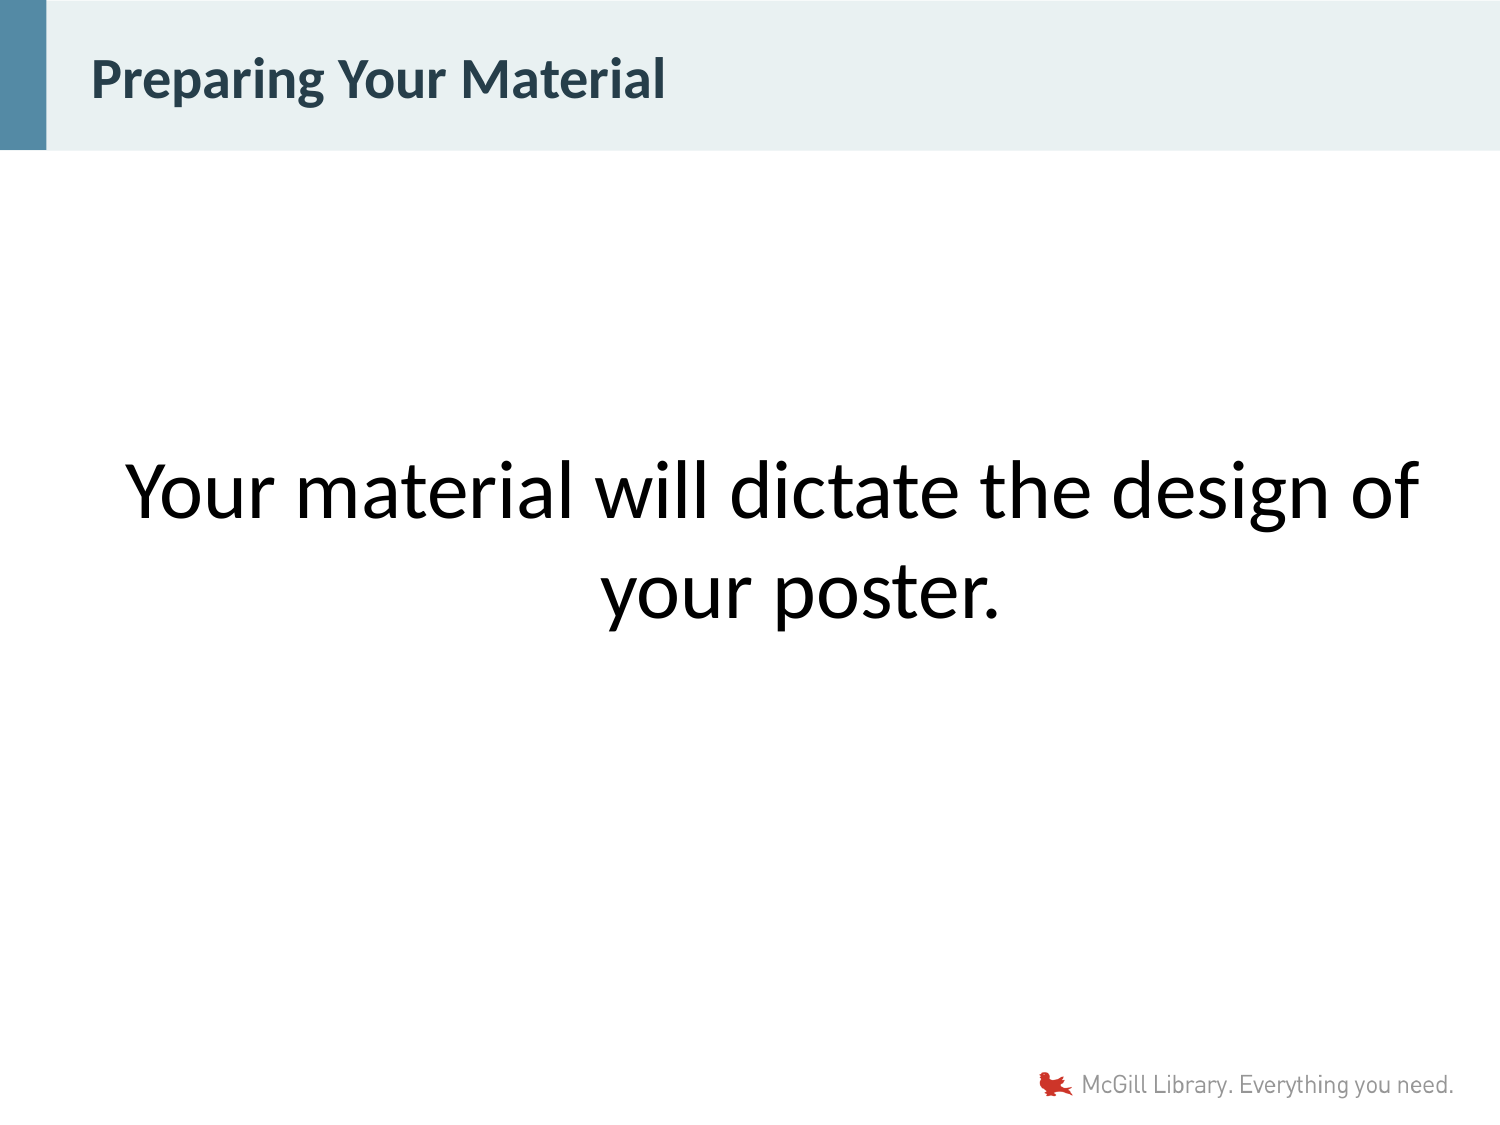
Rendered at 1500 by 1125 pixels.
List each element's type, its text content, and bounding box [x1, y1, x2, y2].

picture [1037, 1070, 1075, 1098]
text_box Your material will dictate the design of your poster. [98, 427, 1449, 679]
title Preparing Your Material [46, 0, 1500, 150]
picture [1076, 1070, 1458, 1102]
